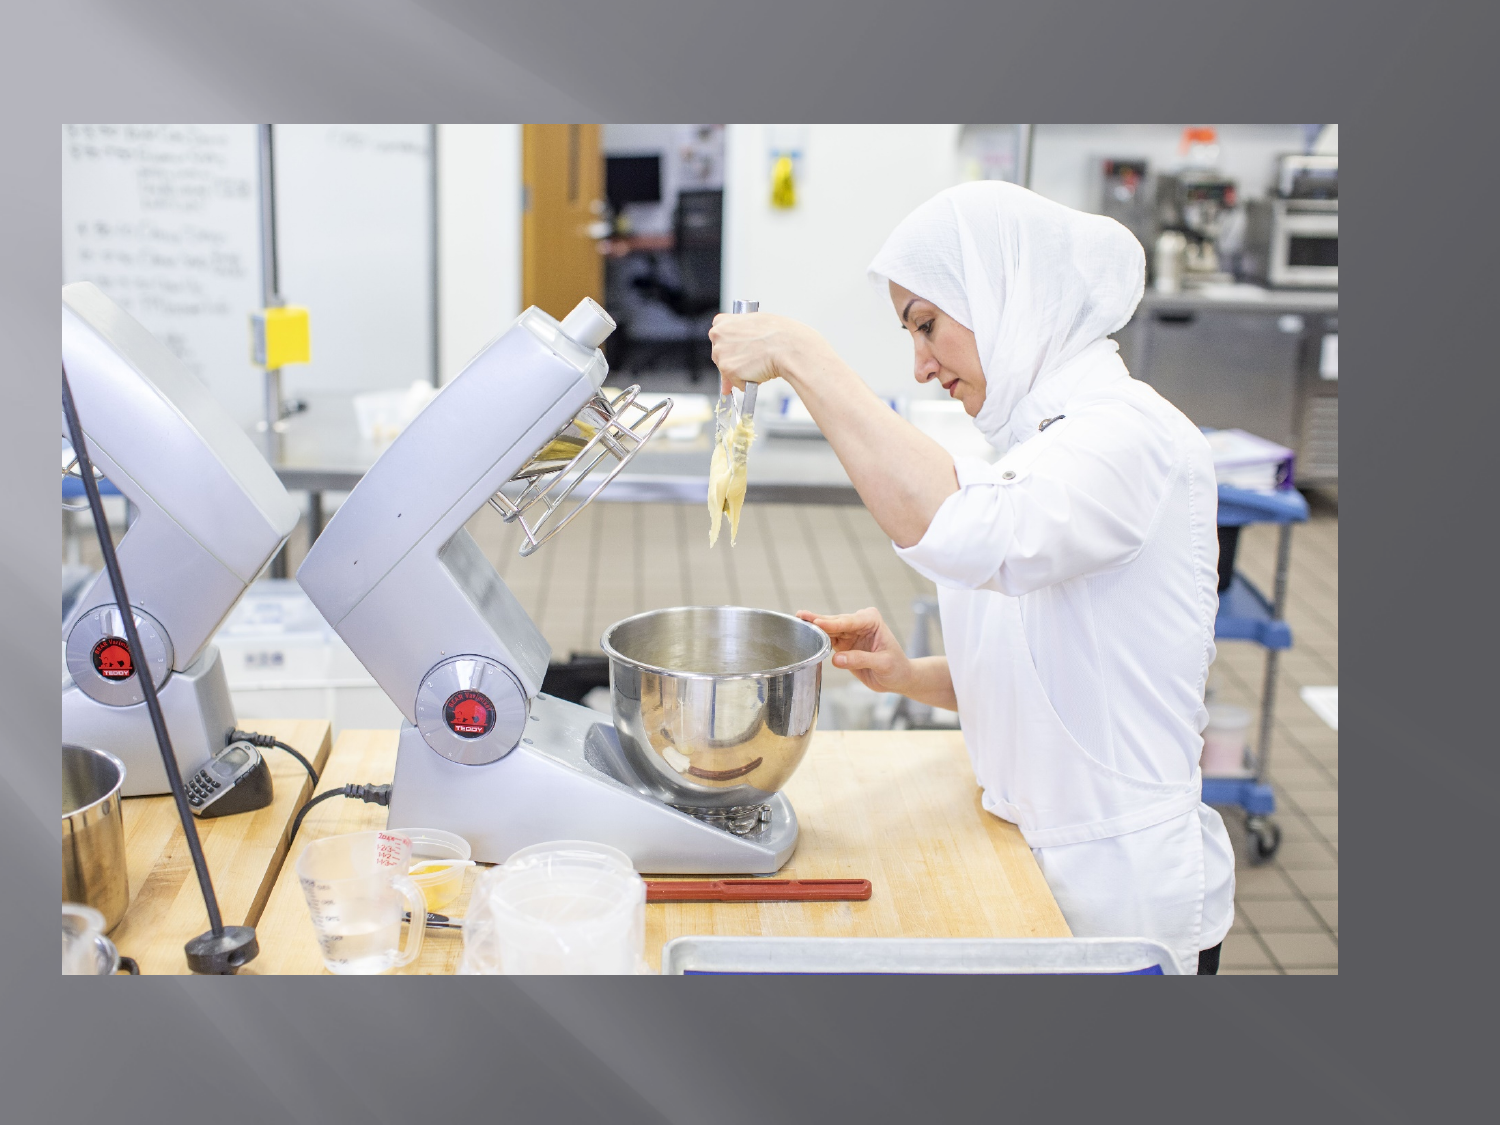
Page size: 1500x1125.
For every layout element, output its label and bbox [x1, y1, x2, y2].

list [62, 124, 1338, 976]
